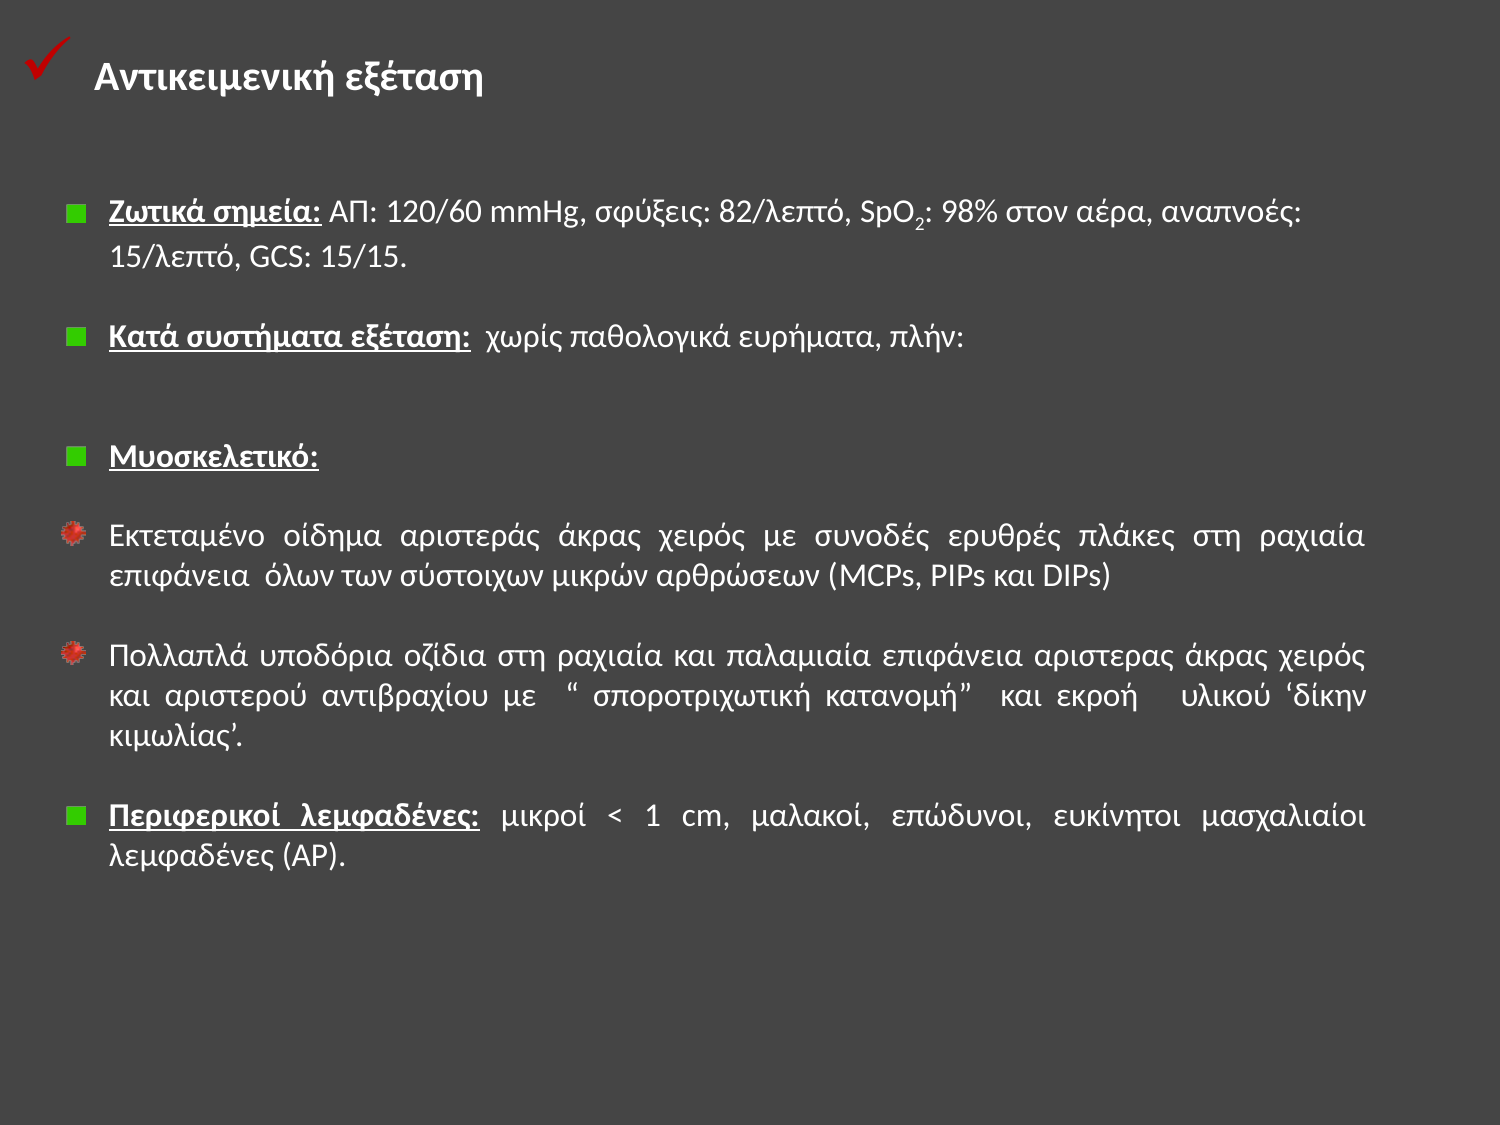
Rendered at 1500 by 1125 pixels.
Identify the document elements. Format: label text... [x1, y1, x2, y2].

picture [61, 521, 86, 546]
text_box Αντικειμενική εξέταση [0, 35, 504, 112]
picture [61, 441, 86, 466]
picture [61, 322, 86, 346]
picture [61, 199, 86, 223]
picture [61, 641, 86, 665]
picture [61, 801, 86, 825]
text_box Ζωτικά σημεία: ΑΠ: 120/60 mmHg, σφύξεις: 82/λεπτό, SpO2: 98% στον αέρα, αναπνοές: 15/λεπτό, GCS: 15/15. Κατά συστήματα εξέταση: χωρίς παθολογικά ευρήματα, πλήν: Μυοσκελετικό: Εκτεταμένο οίδημα αριστεράς άκρας χειρός με συνοδές ερυθρές πλάκες στη ραχιαία επιφάνεια όλων των σύστοιχων μικρών αρθρώσεων (MCPs, PIPs και DIPs) Πολλαπλά υποδόρια οζίδια στη ραχιαία και παλαμιαία επιφάνεια αριστερας άκρας χειρός και αριστερού αντιβραχίου με “ σποροτριχωτική κατανομή” και εκροή υλικού ‘δίκην κιμωλίας’. Περιφερικοί λεμφαδένες: μικροί < 1 cm, μαλακοί, επώδυνοι, ευκίνητοι μασχαλιαίοι λεμφαδένες (ΑΡ). [47, 181, 1382, 941]
